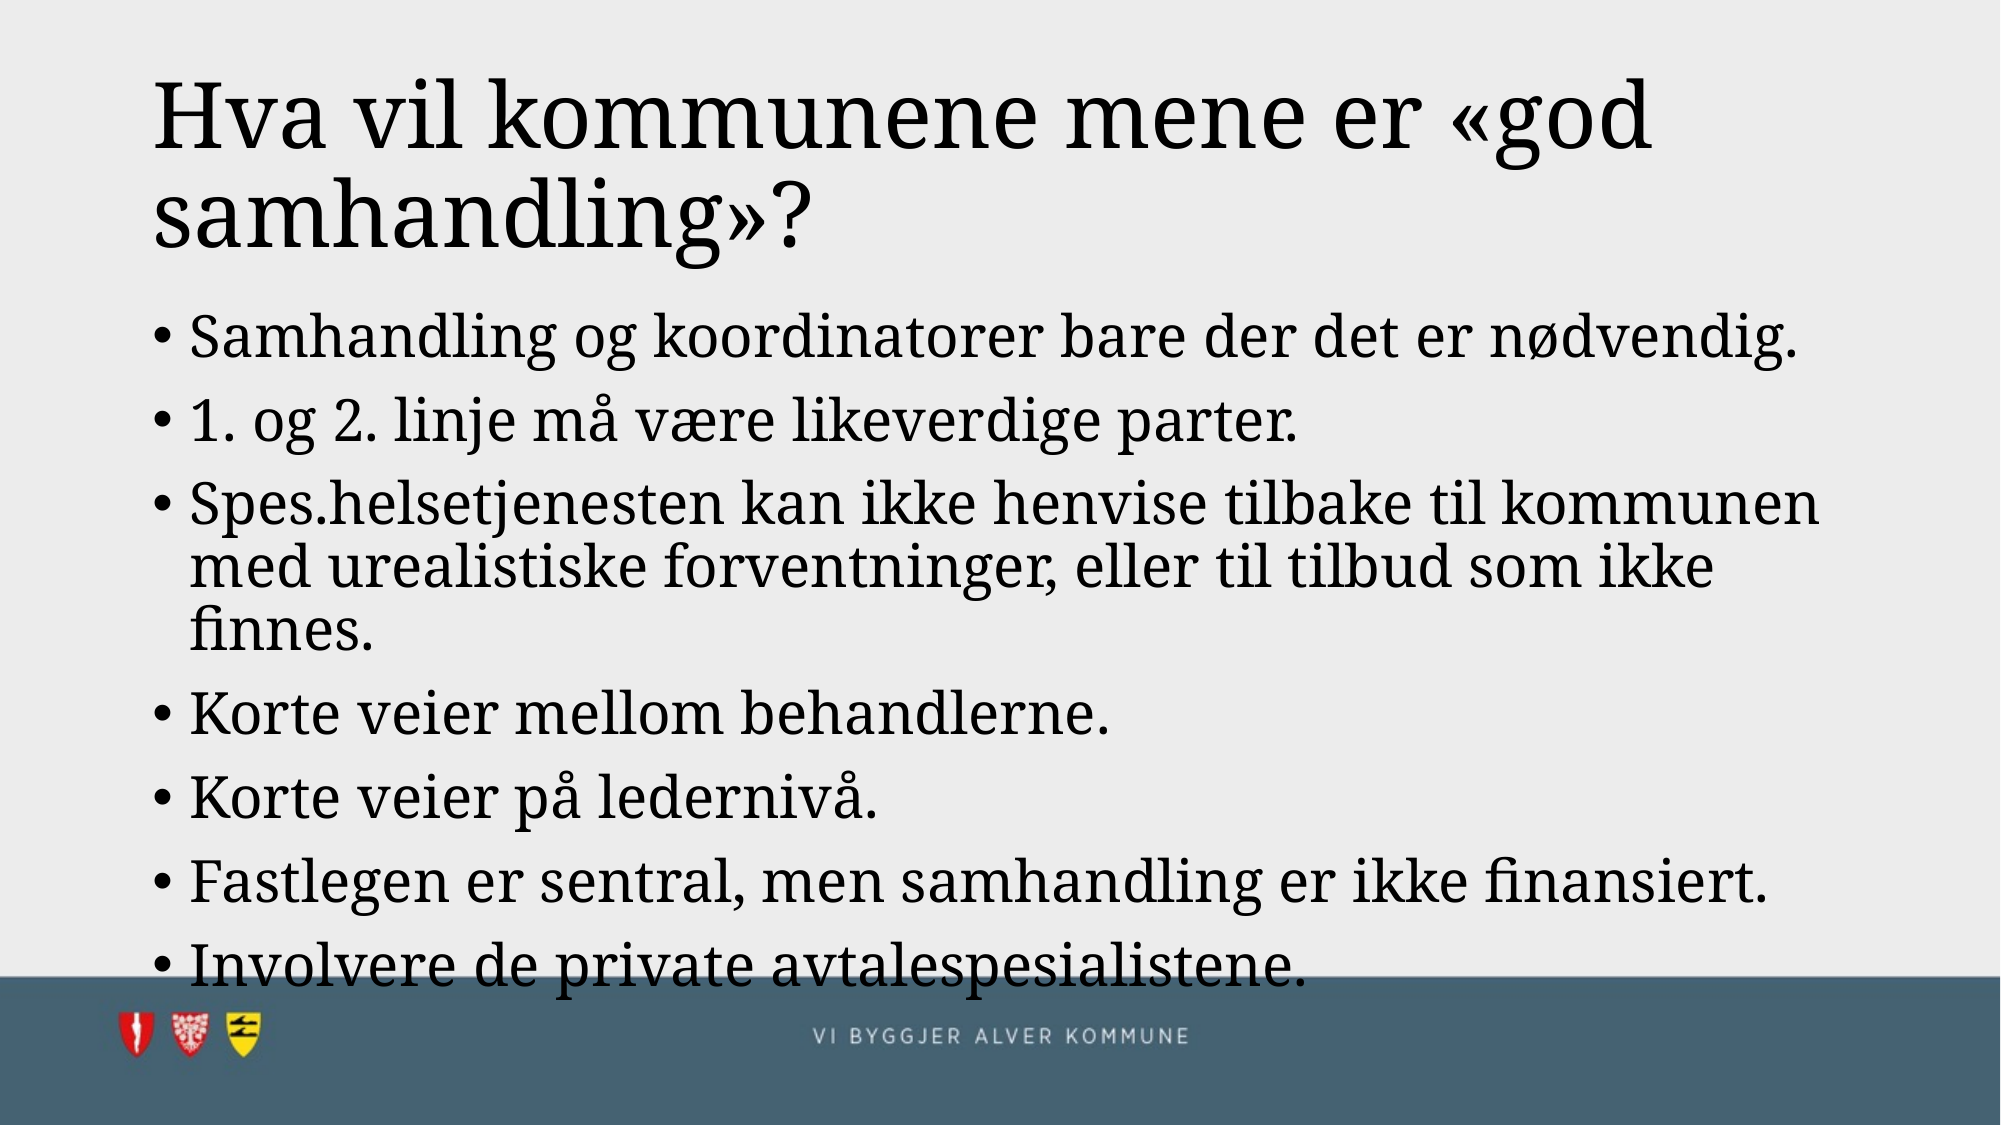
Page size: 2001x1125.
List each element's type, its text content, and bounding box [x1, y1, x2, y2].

title Hva vil kommunene mene er «god samhandling»? [137, 59, 1863, 278]
picture [0, 0, 2001, 1125]
list Samhandling og koordinatorer bare der det er nødvendig. 1. og 2. linje må være likeverdige parter. Spes.helsetjenesten kan ikke henvise tilbake til kommunen med urealistiske forventninger, eller til tilbud som ikke finnes. Korte veier mellom behandlerne. Korte veier på ledernivå. Fastlegen er sentral, men samhandling er ikke finansiert. Involvere de private avtalespesialistene. [137, 299, 1863, 946]
